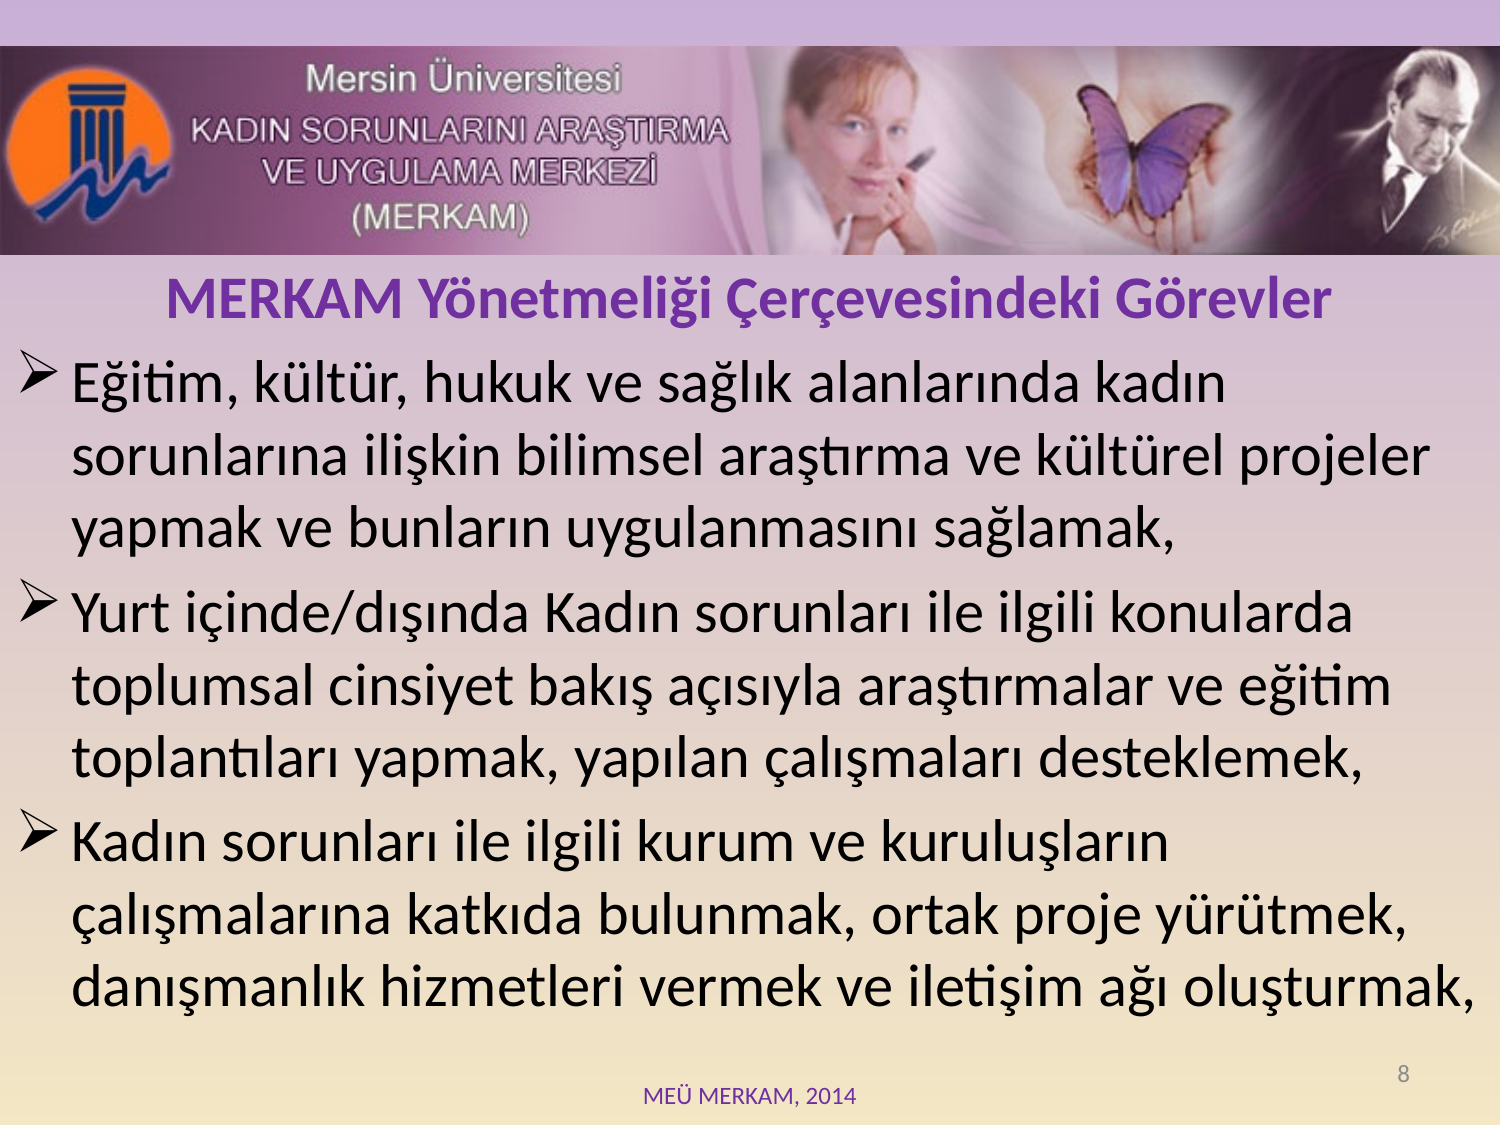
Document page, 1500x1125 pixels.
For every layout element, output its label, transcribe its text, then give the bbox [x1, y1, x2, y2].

picture [0, 46, 1500, 250]
list MERKAM Yönetmeliği Çerçevesindeki Görevler Eğitim, kültür, hukuk ve sağlık alanlarında kadın sorunlarına ilişkin bilimsel araştırma ve kültürel projeler yapmak ve bunların uygulanmasını sağlamak, Yurt içinde/dışında Kadın sorunları ile ilgili konularda toplumsal cinsiyet bakış açısıyla araştırmalar ve eğitim toplantıları yapmak, yapılan çalışmaları desteklemek, Kadın sorunları ile ilgili kurum ve kuruluşların çalışmalarına katkıda bulunmak, ortak proje yürütmek, danışmanlık hizmetleri vermek ve iletişim ağı oluşturmak, [0, 250, 1500, 1125]
slide_number 8 [1074, 1042, 1425, 1103]
footer MEÜ MERKAM, 2014 [512, 1065, 988, 1125]
